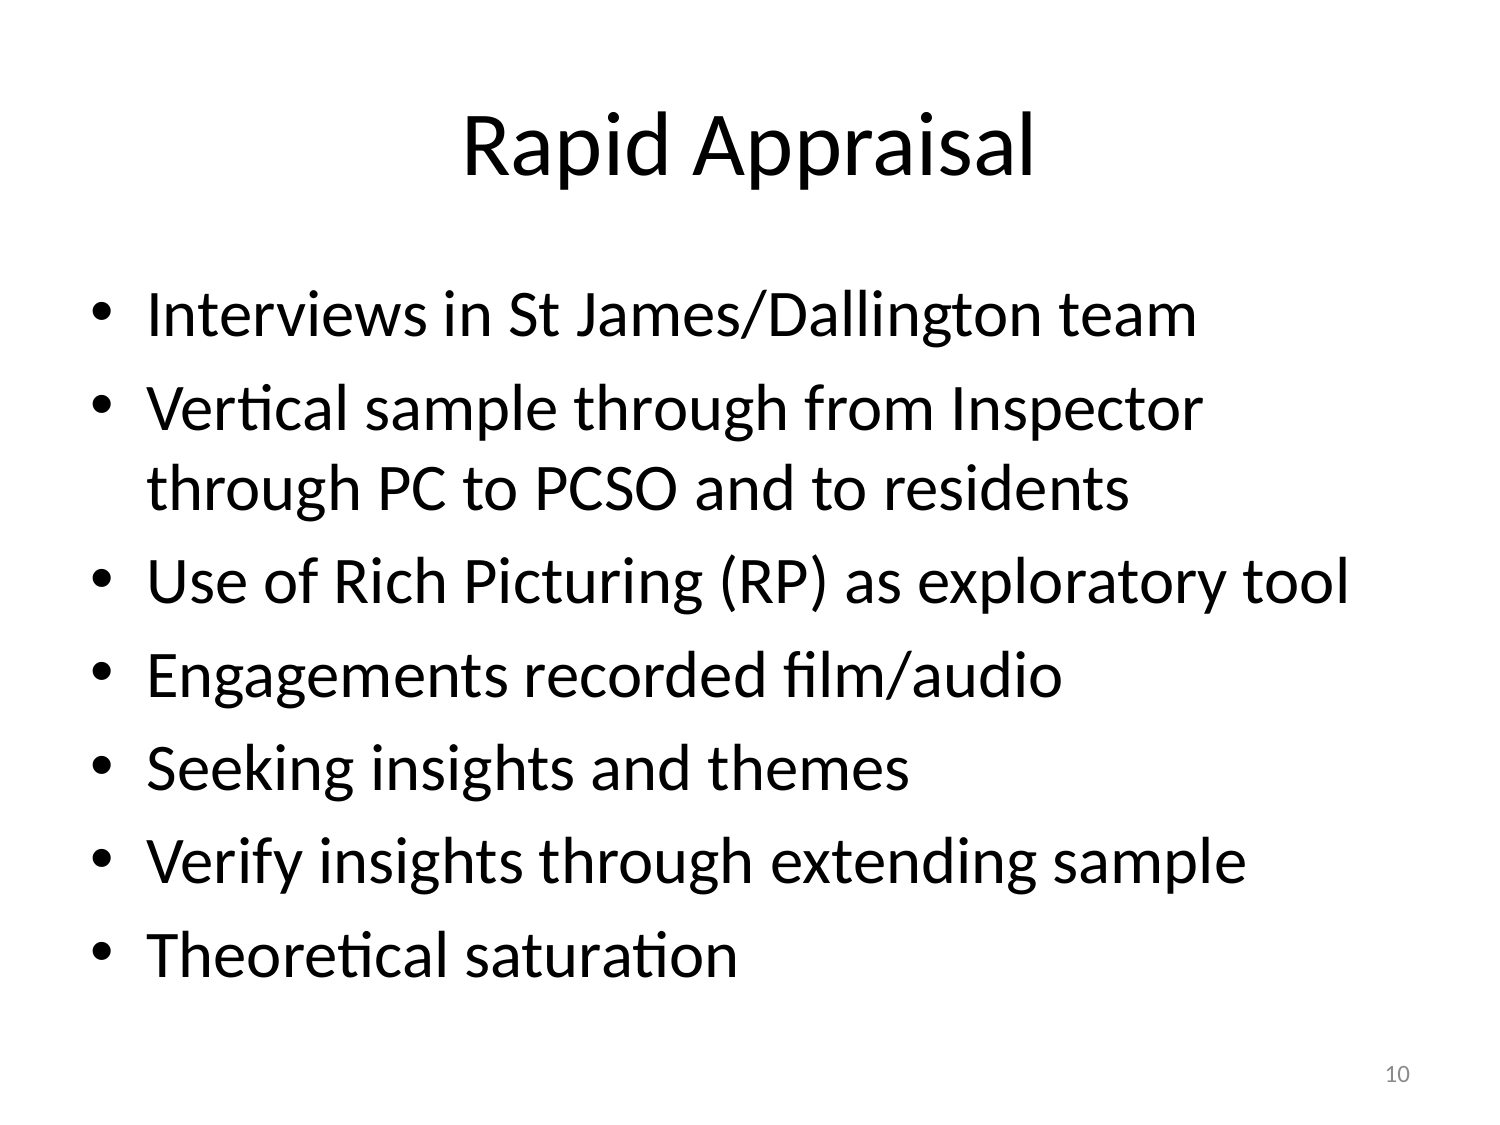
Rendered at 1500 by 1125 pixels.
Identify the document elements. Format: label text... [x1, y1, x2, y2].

list Interviews in St James/Dallington team Vertical sample through from Inspector through PC to PCSO and to residents Use of Rich Picturing (RP) as exploratory tool Engagements recorded film/audio Seeking insights and themes Verify insights through extending sample Theoretical saturation [75, 262, 1425, 1005]
slide_number 10 [1074, 1042, 1425, 1103]
title Rapid Appraisal [75, 45, 1425, 233]
